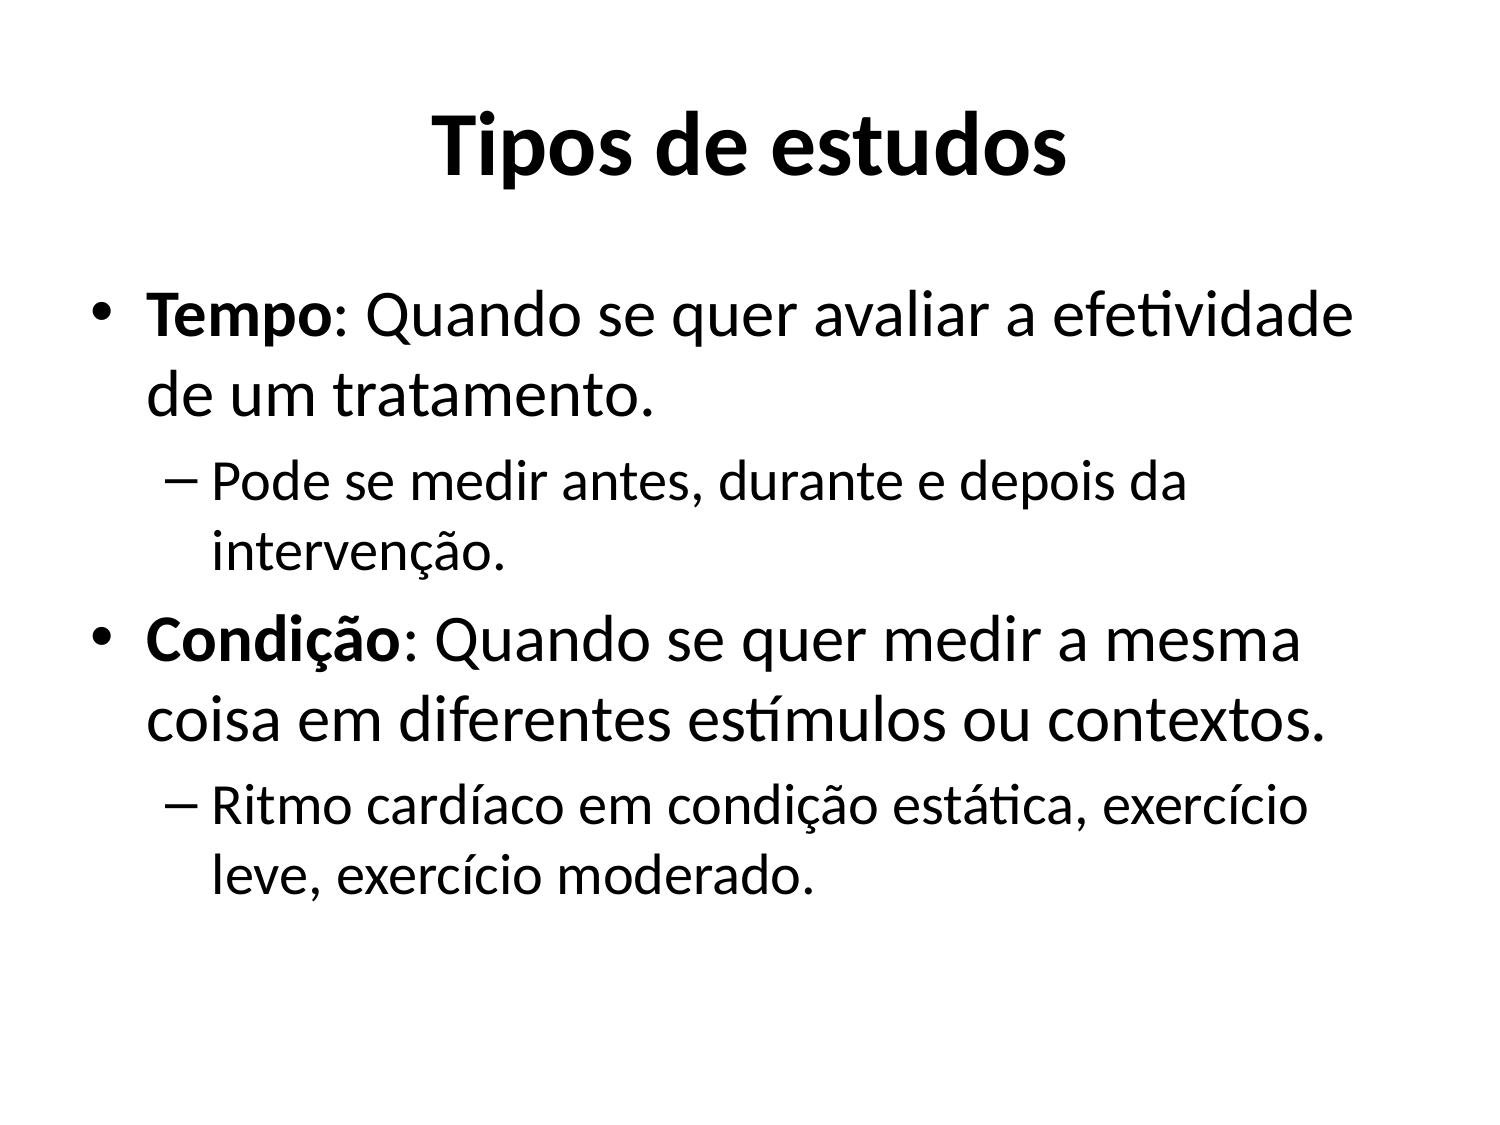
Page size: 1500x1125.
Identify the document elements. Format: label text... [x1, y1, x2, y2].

list Tempo: Quando se quer avaliar a efetividade de um tratamento. Pode se medir antes, durante e depois da intervenção. Condição: Quando se quer medir a mesma coisa em diferentes estímulos ou contextos. Ritmo cardíaco em condição estática, exercício leve, exercício moderado. [75, 262, 1425, 1005]
title Tipos de estudos [75, 45, 1425, 233]
